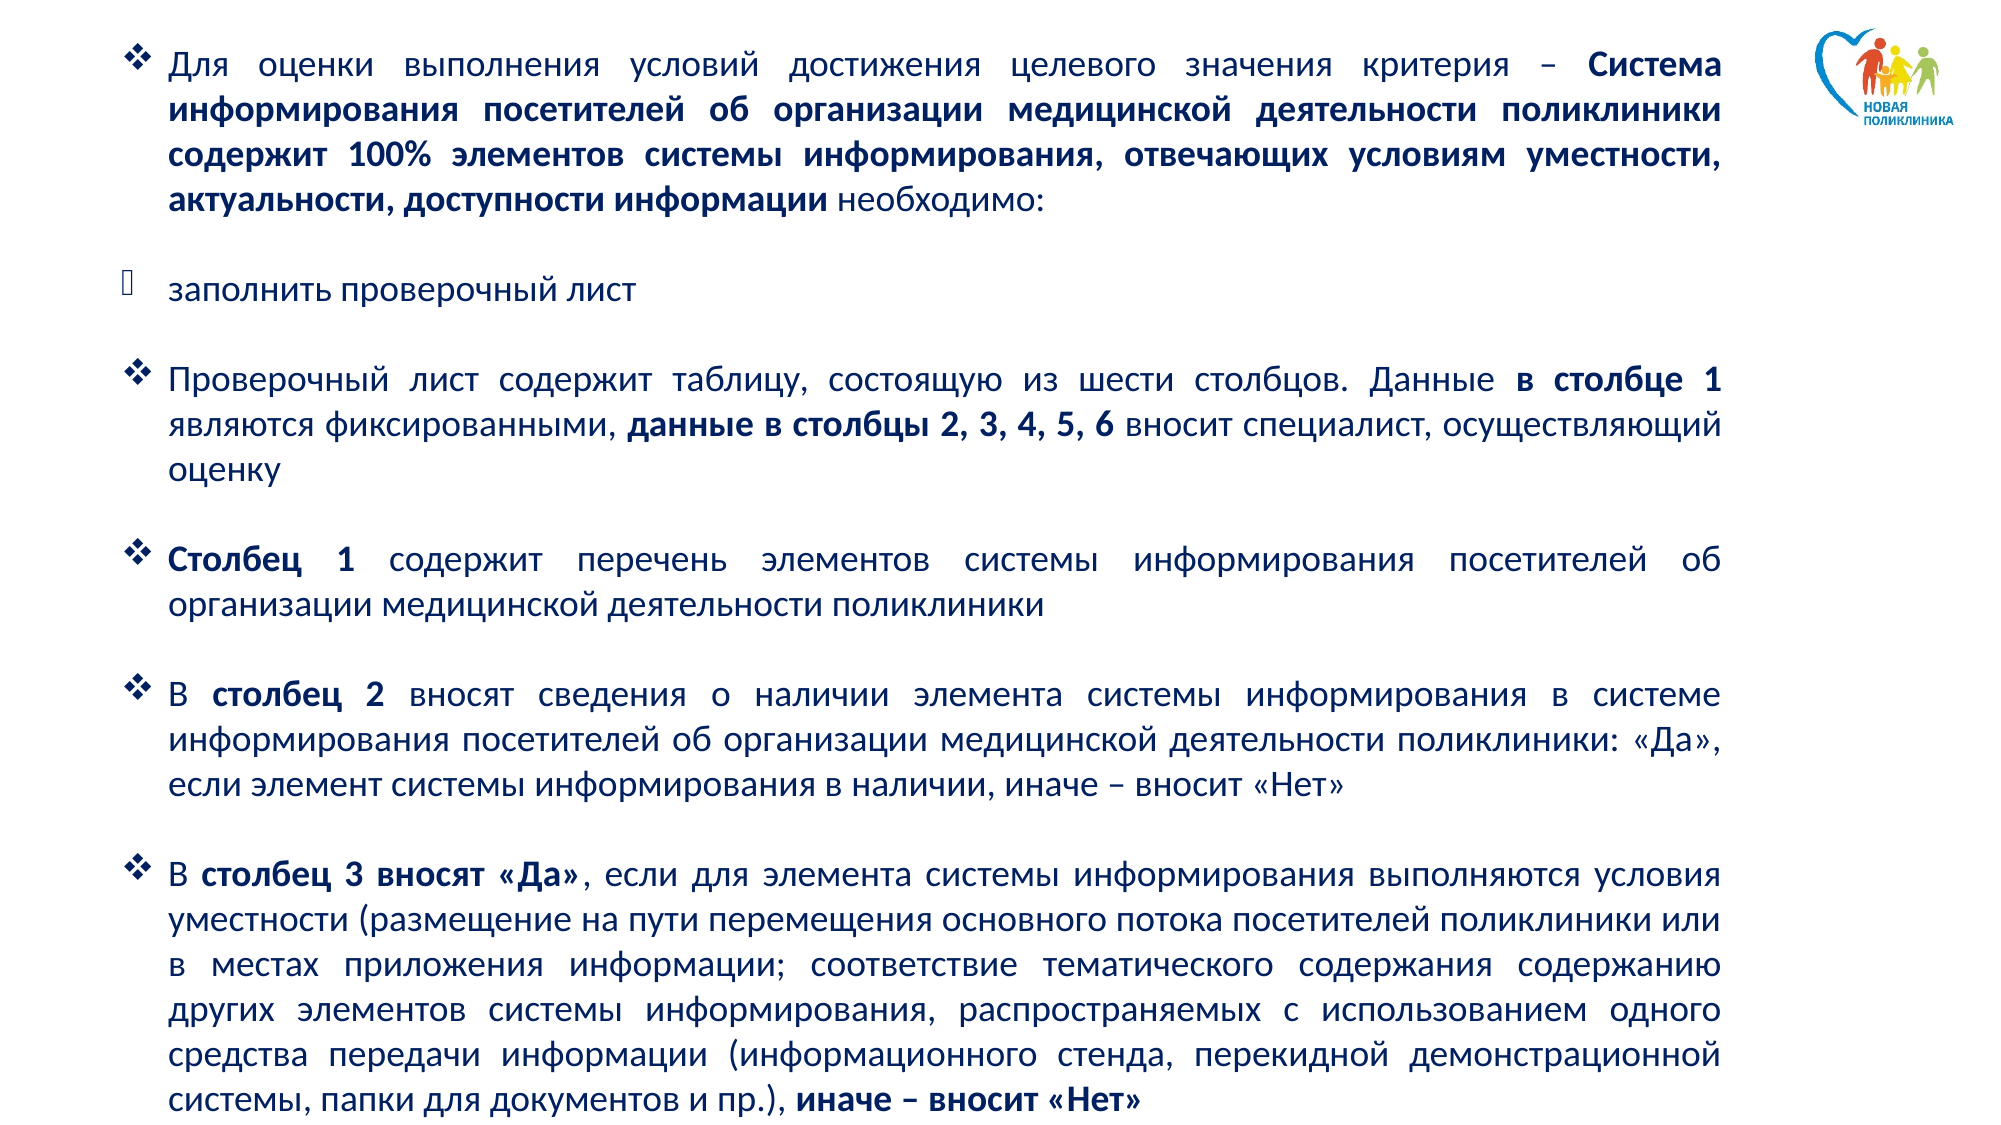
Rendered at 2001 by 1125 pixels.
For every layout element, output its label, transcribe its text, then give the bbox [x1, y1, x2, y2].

picture [1806, 0, 1974, 152]
text_box Для оценки выполнения условий достижения целевого значения критерия – Система информирования посетителей об организации медицинской деятельности поликлиники содержит 100% элементов системы информирования, отвечающих условиям уместности, актуальности, доступности информации необходимо: заполнить проверочный лист Проверочный лист содержит таблицу, состоящую из шести столбцов. Данные в столбце 1 являются фиксированными, данные в столбцы 2, 3, 4, 5, 6 вносит специалист, осуществляющий оценку Столбец 1 содержит перечень элементов системы информирования посетителей об организации медицинской деятельности поликлиники В столбец 2 вносят сведения о наличии элемента системы информирования в системе информирования посетителей об организации медицинской деятельности поликлиники: «Да», если элемент системы информирования в наличии, иначе – вносит «Нет» В столбец 3 вносят «Да», если для элемента системы информирования выполняются условия уместности (размещение на пути перемещения основного потока посетителей поликлиники или в местах приложения информации; соответствие тематического содержания содержанию других элементов системы информирования, распространяемых с использованием одного средства передачи информации (информационного стенда, перекидной демонстрационной системы, папки для документов и пр.), иначе – вносит «Нет» [106, 31, 1738, 1125]
